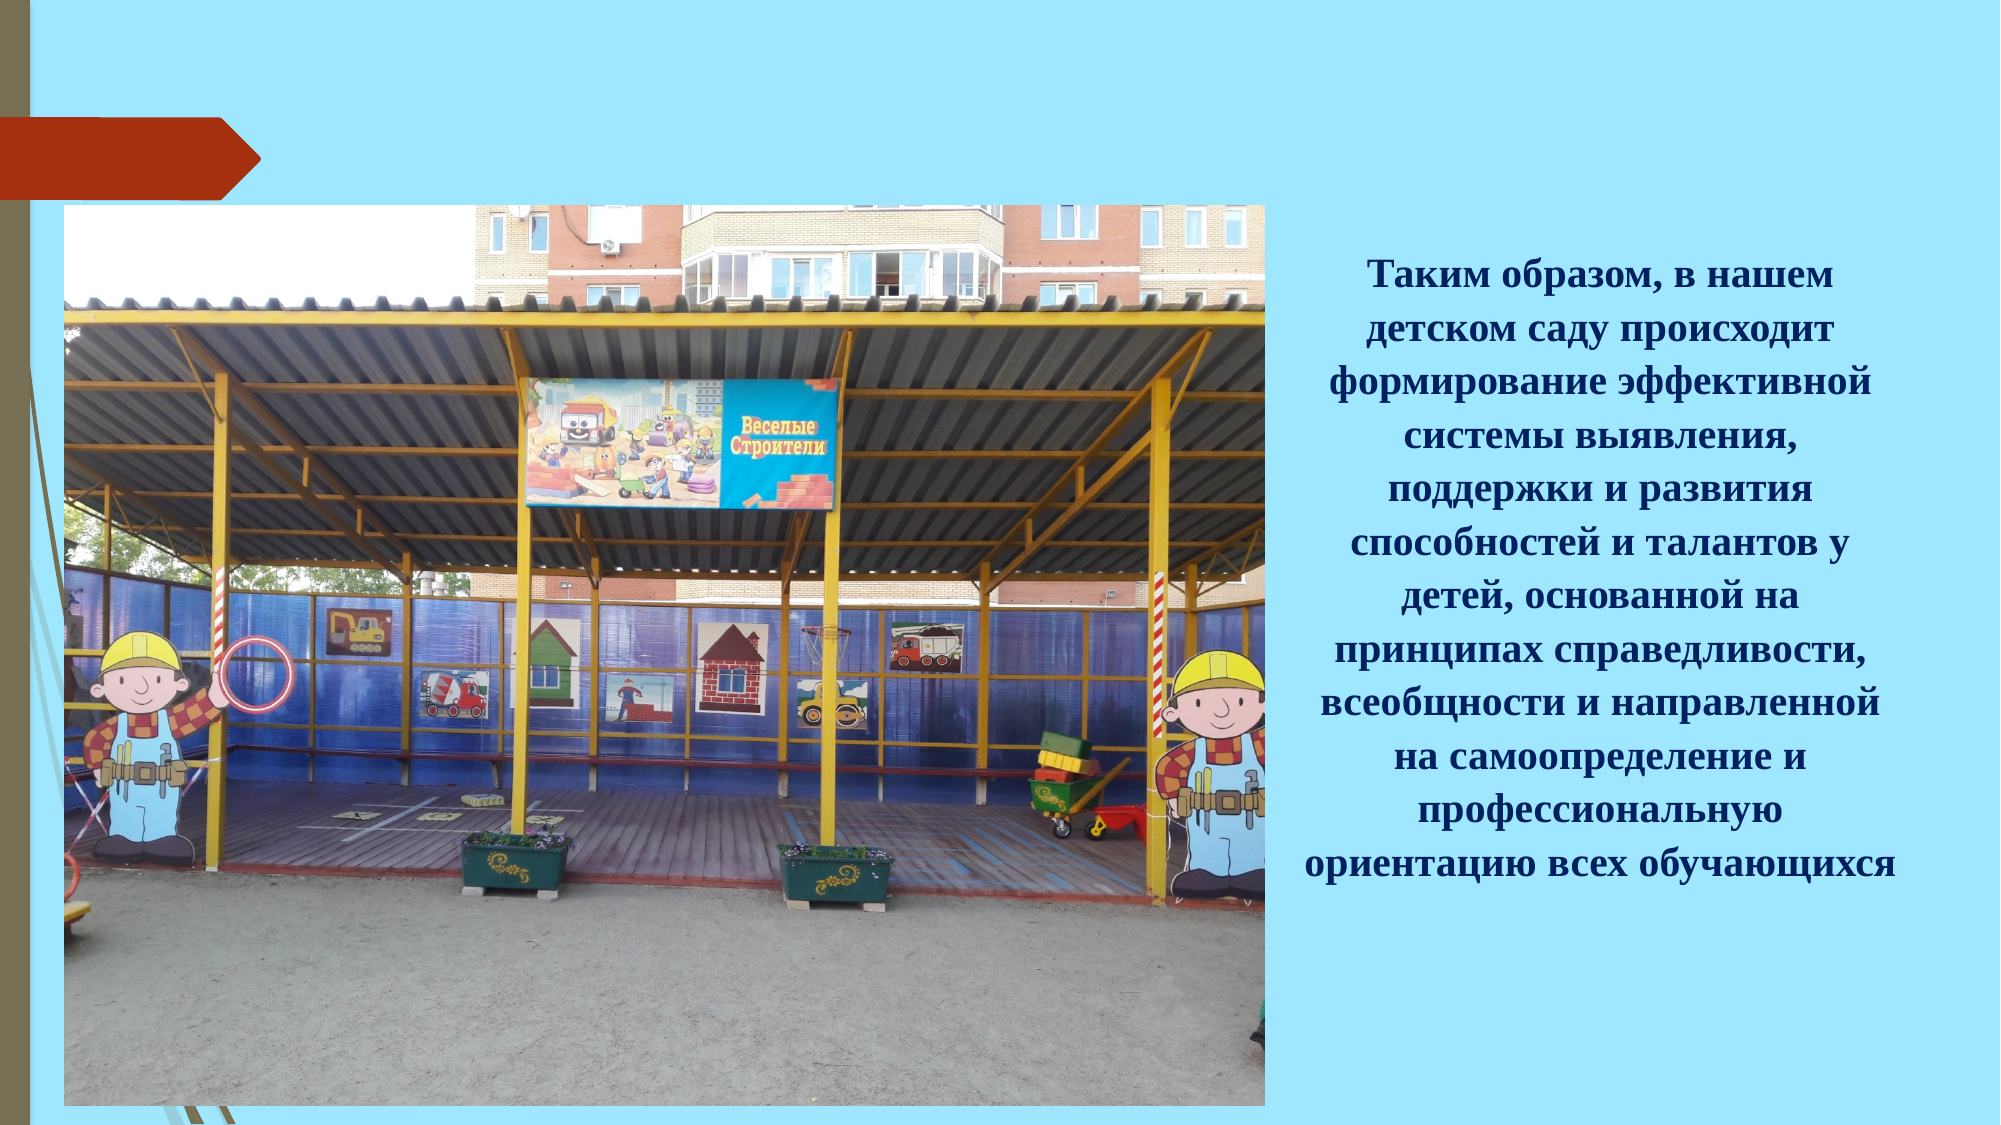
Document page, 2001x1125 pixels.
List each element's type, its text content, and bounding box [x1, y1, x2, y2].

picture [64, 205, 1265, 1106]
text_box Таким образом, в нашем детском саду происходит формирование эффективной системы выявления, поддержки и развития способностей и талантов у детей, основанной на принципах справедливости, всеобщности и направленной на самоопределение и профессиональную ориентацию всех обучающихся [1288, 235, 1913, 892]
